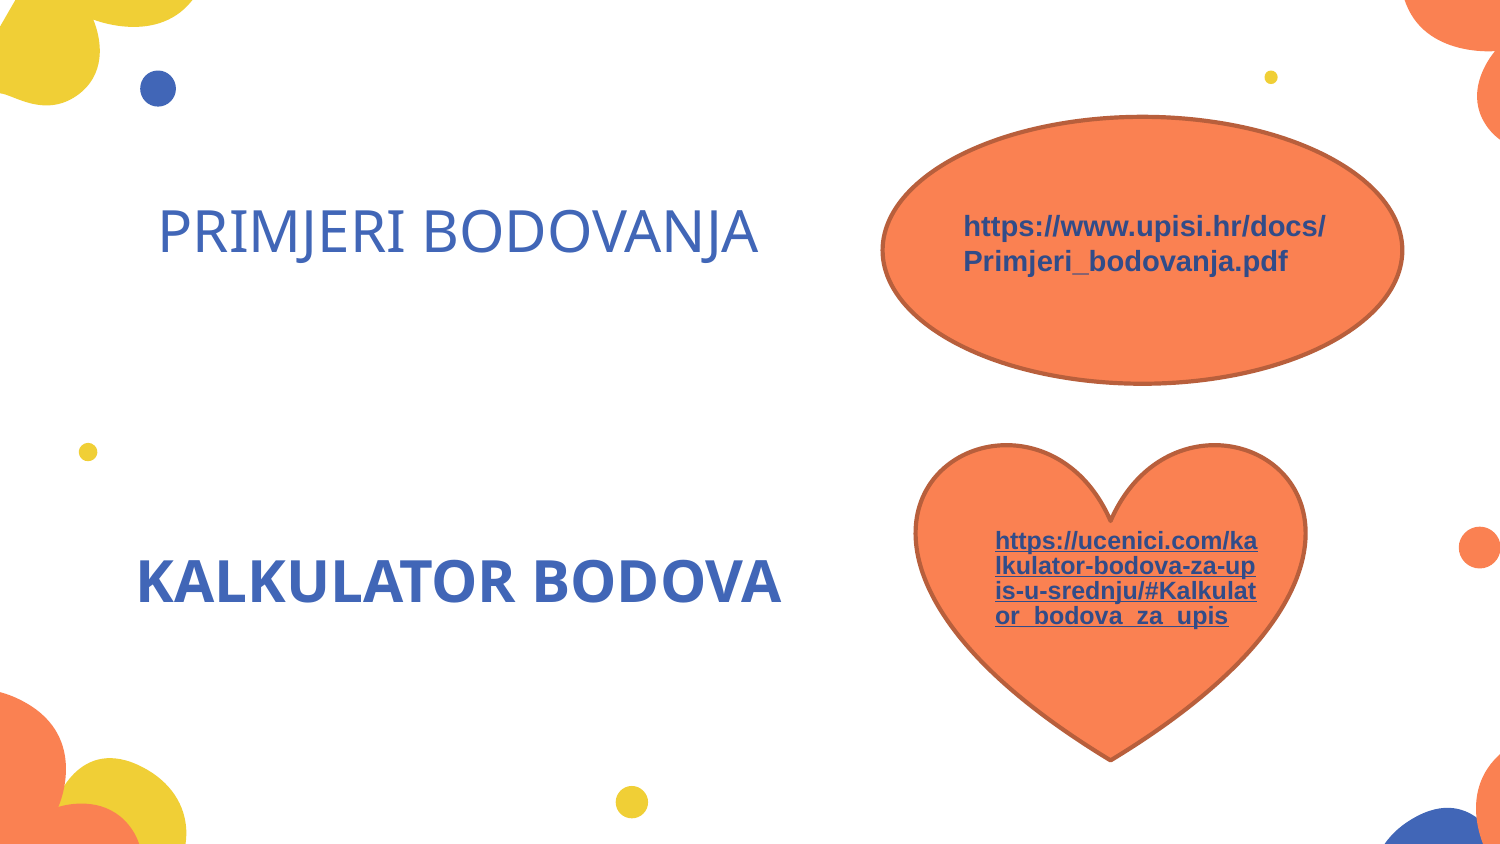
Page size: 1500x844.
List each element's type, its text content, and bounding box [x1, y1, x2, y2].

text_box https://www.upisi.hr/docs/Primjeri_bodovanja.pdf [948, 199, 1380, 285]
text_box [913, 443, 1308, 763]
text_box [880, 114, 1405, 386]
text_box https://ucenici.com/kalkulator-bodova-za-upis-u-srednju/#Kalkulator_bodova_za_upis [980, 517, 1274, 593]
title PRIMJERI BODOVANJA KALKULATOR BODOVA [0, 178, 917, 727]
